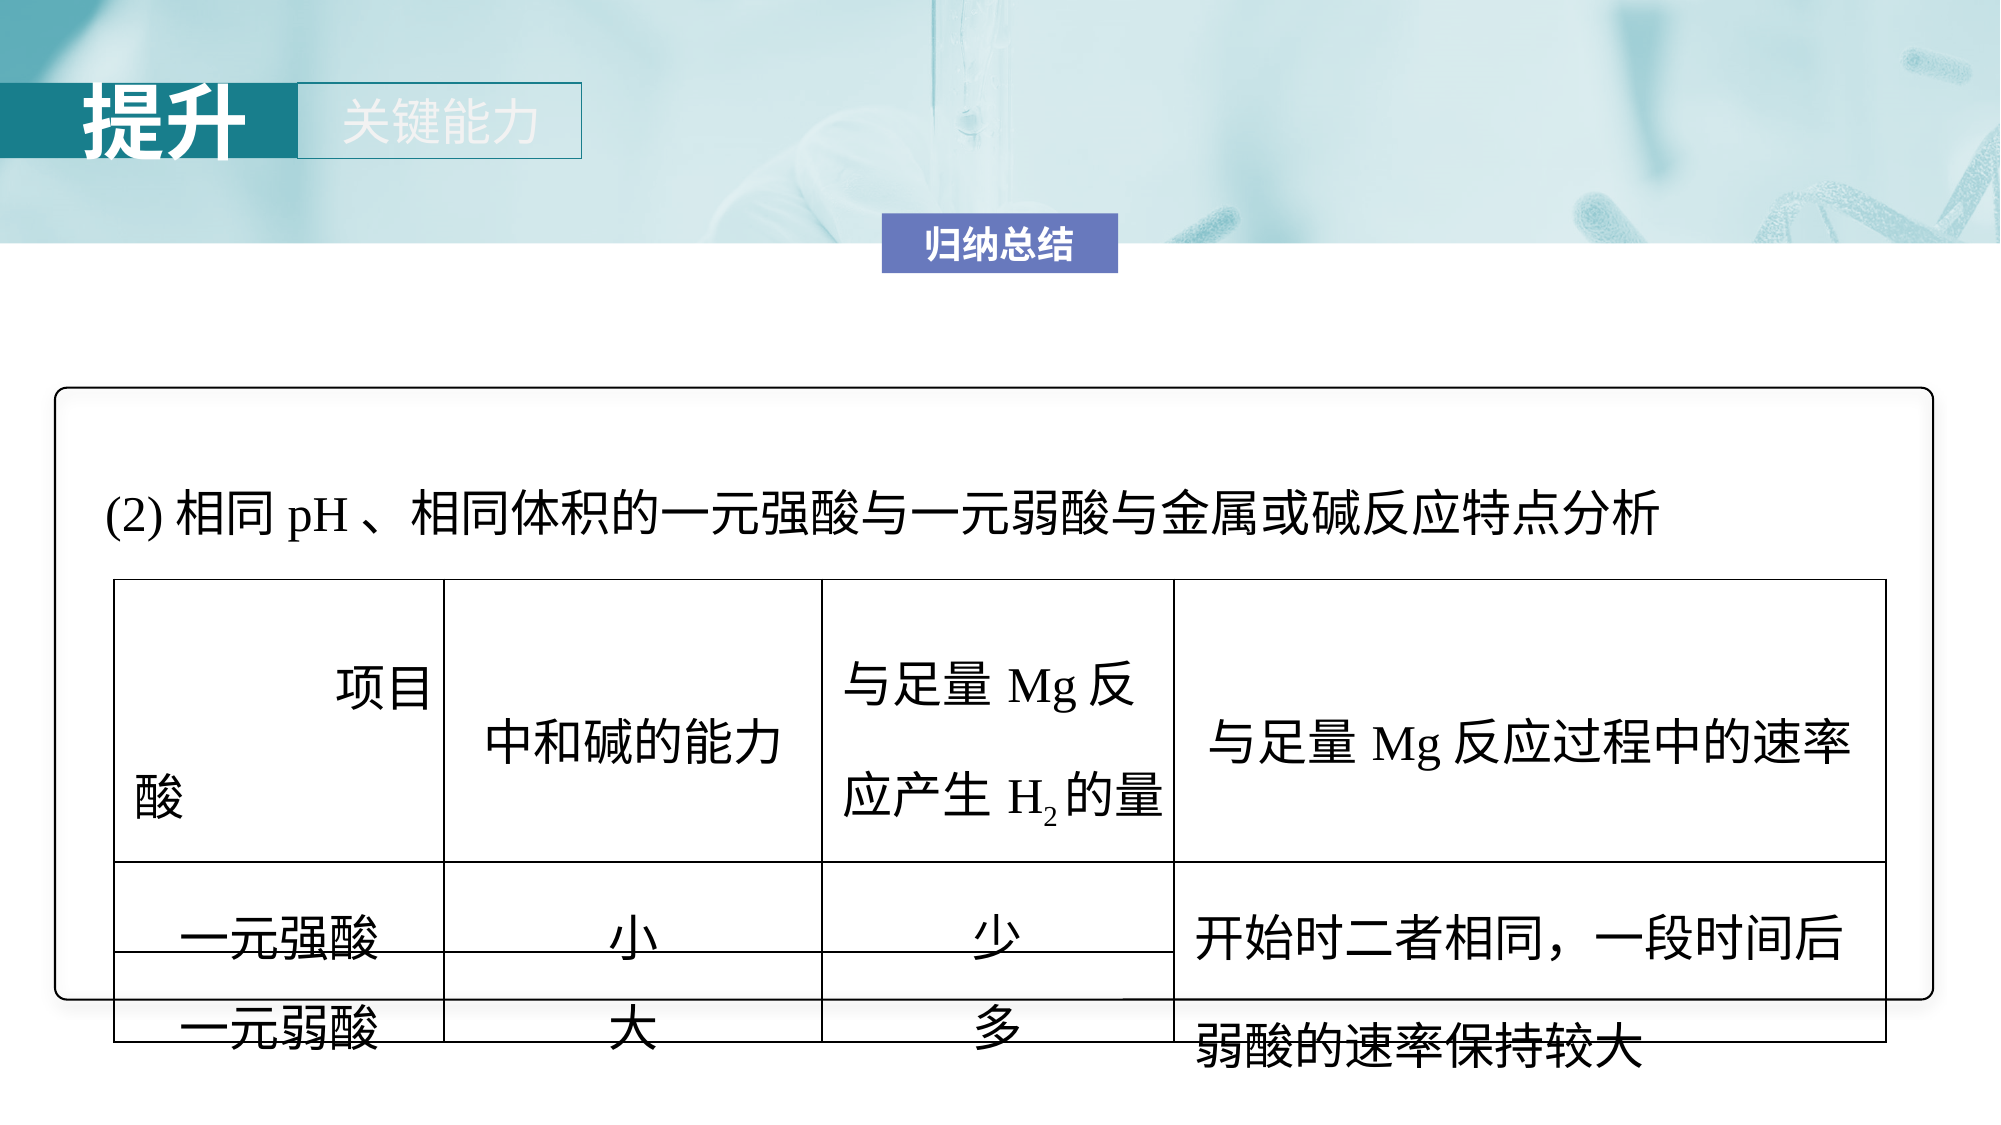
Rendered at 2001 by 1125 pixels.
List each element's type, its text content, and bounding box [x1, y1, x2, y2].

table_header 与足量Mg反应过程中的速率 [1175, 580, 1885, 861]
table_cell 少 [823, 863, 1173, 951]
text_box [53, 386, 1935, 1001]
table_cell 一元强酸 [115, 863, 443, 951]
table_cell 开始时二者相同，一段时间后弱酸的速率保持较大 [1175, 863, 1885, 1041]
text_box (2)相同pH、相同体积的一元强酸与一元弱酸与金属或碱反应特点分析 [90, 444, 1910, 550]
table_header 与足量Mg反应产生H2的量 [823, 580, 1173, 861]
table_header 中和碱的能力 [445, 580, 821, 861]
table_cell 多 [823, 953, 1173, 1041]
table_header 项目 酸 [115, 580, 443, 861]
table_cell 一元弱酸 [115, 953, 443, 1041]
table_cell 大 [445, 953, 821, 1041]
table_cell 小 [445, 863, 821, 951]
